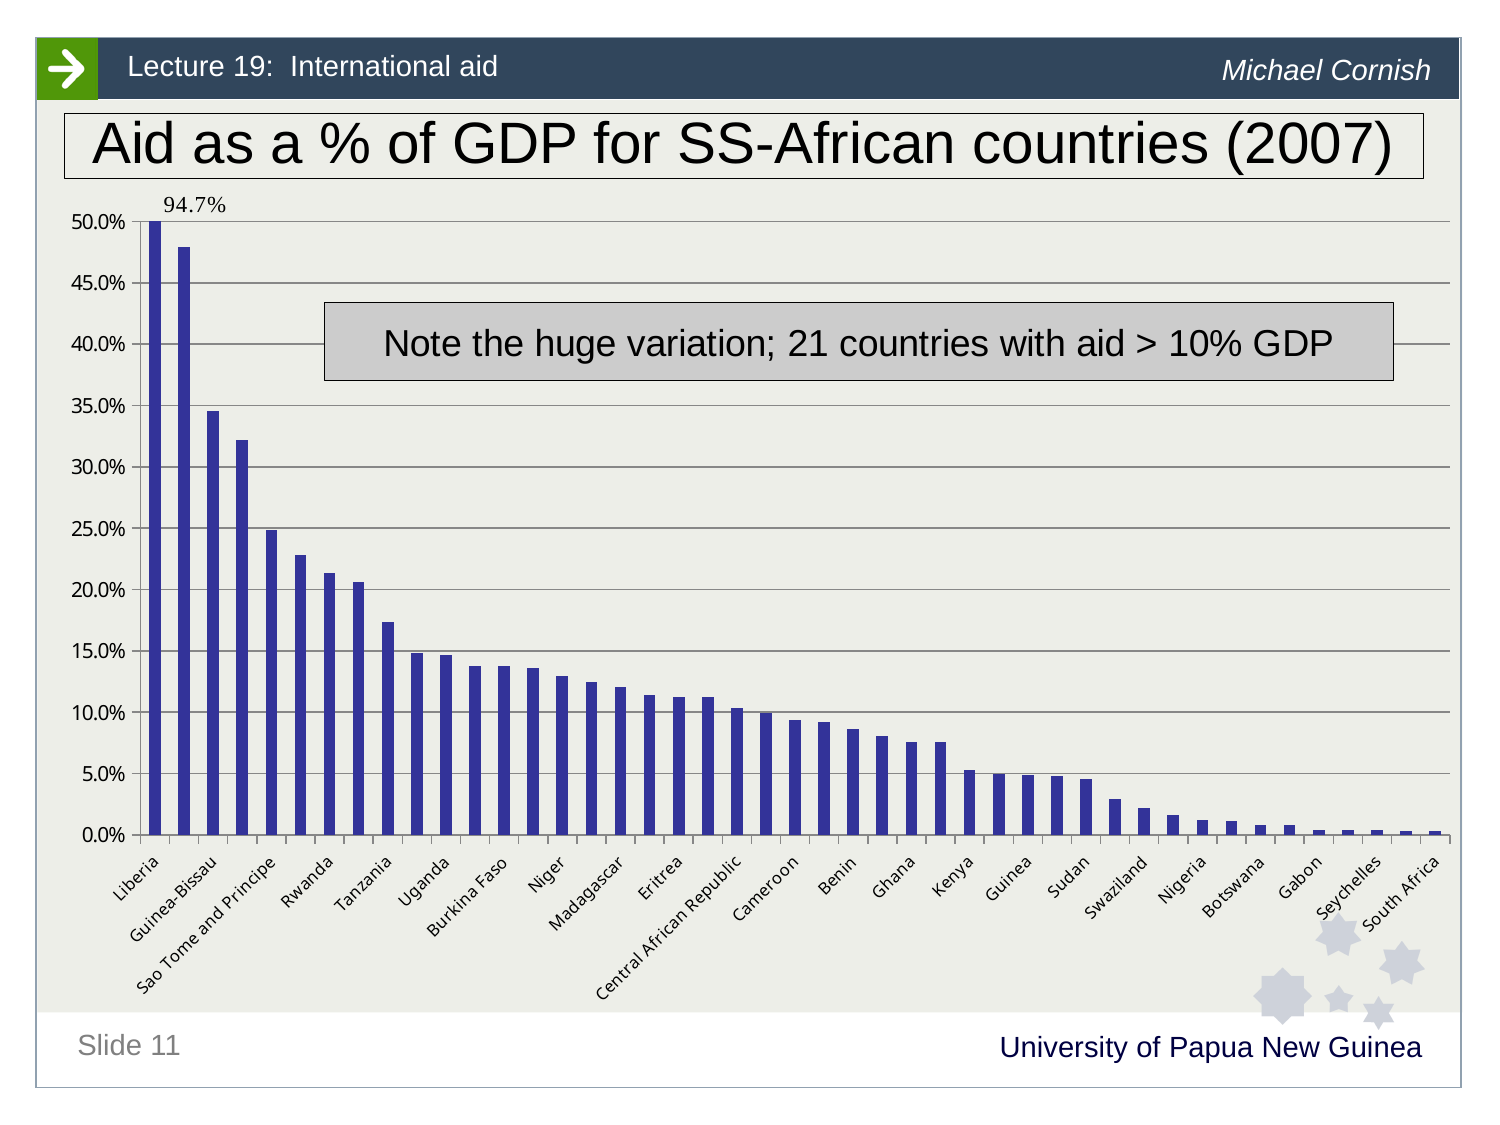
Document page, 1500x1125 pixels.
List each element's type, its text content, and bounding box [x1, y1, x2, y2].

title Aid as a % of GDP for SS-African countries (2007) [64, 113, 1424, 179]
picture [37, 38, 98, 100]
chart [41, 184, 1500, 1083]
